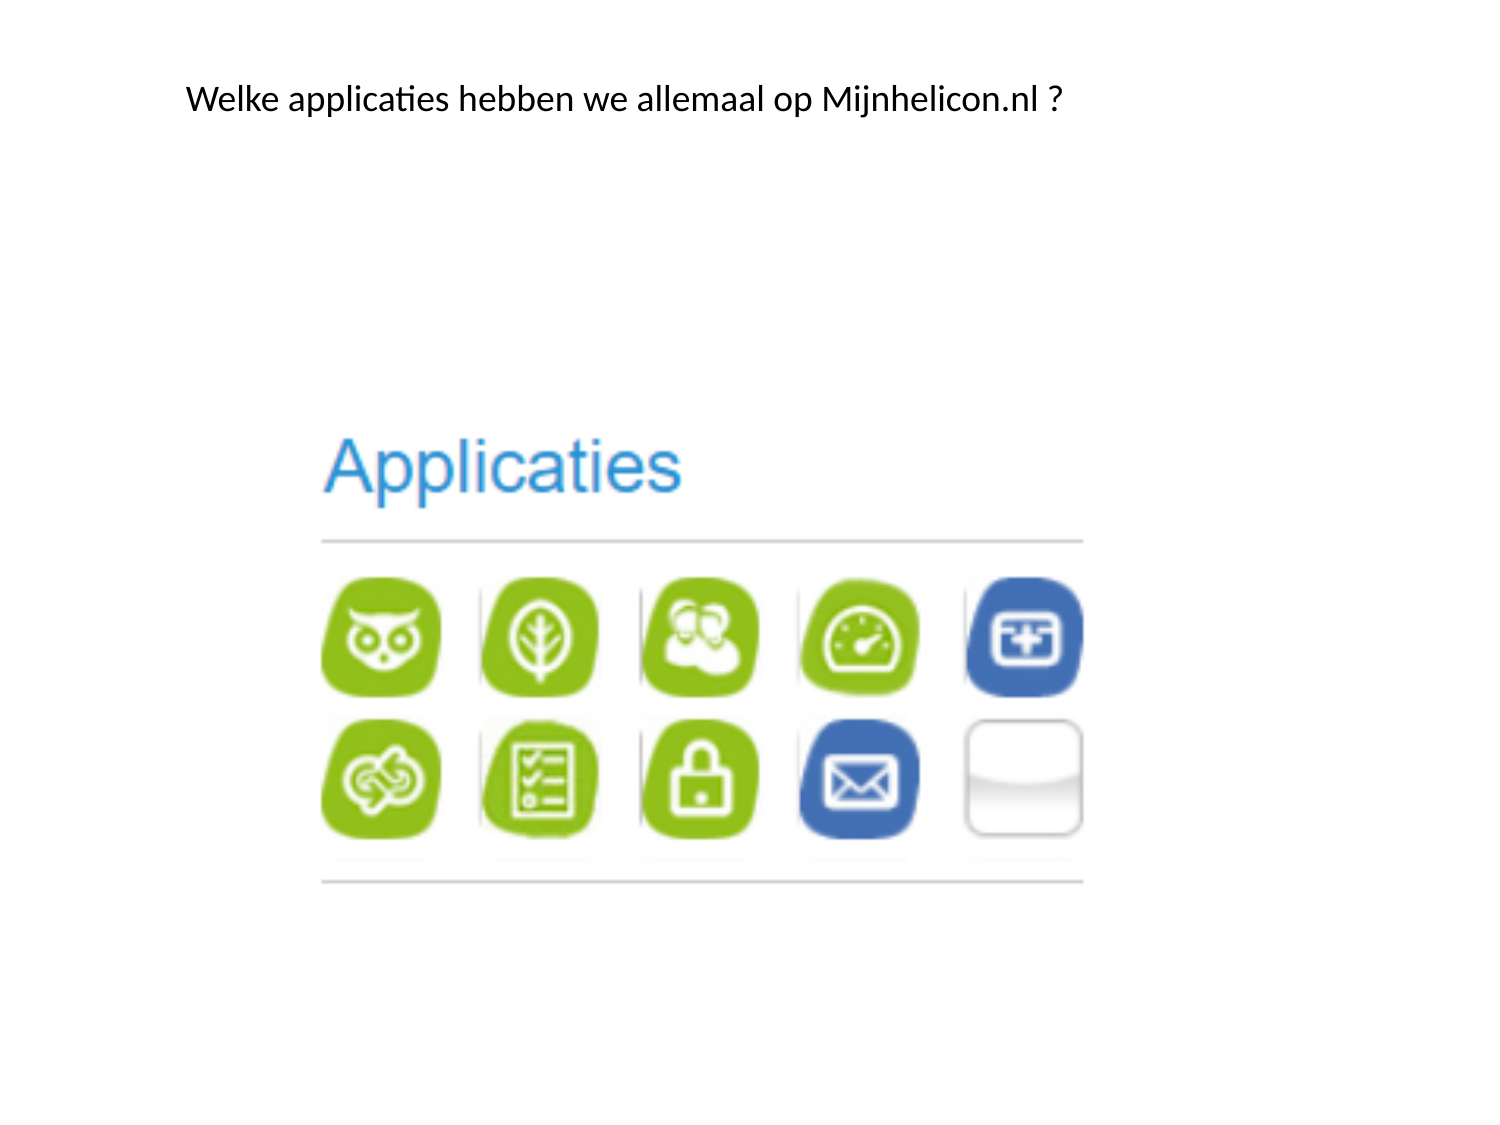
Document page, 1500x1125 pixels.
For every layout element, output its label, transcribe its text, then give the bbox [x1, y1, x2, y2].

text_box Welke applicaties hebben we allemaal op Mijnhelicon.nl ? [171, 66, 1317, 127]
picture [206, 361, 1163, 897]
